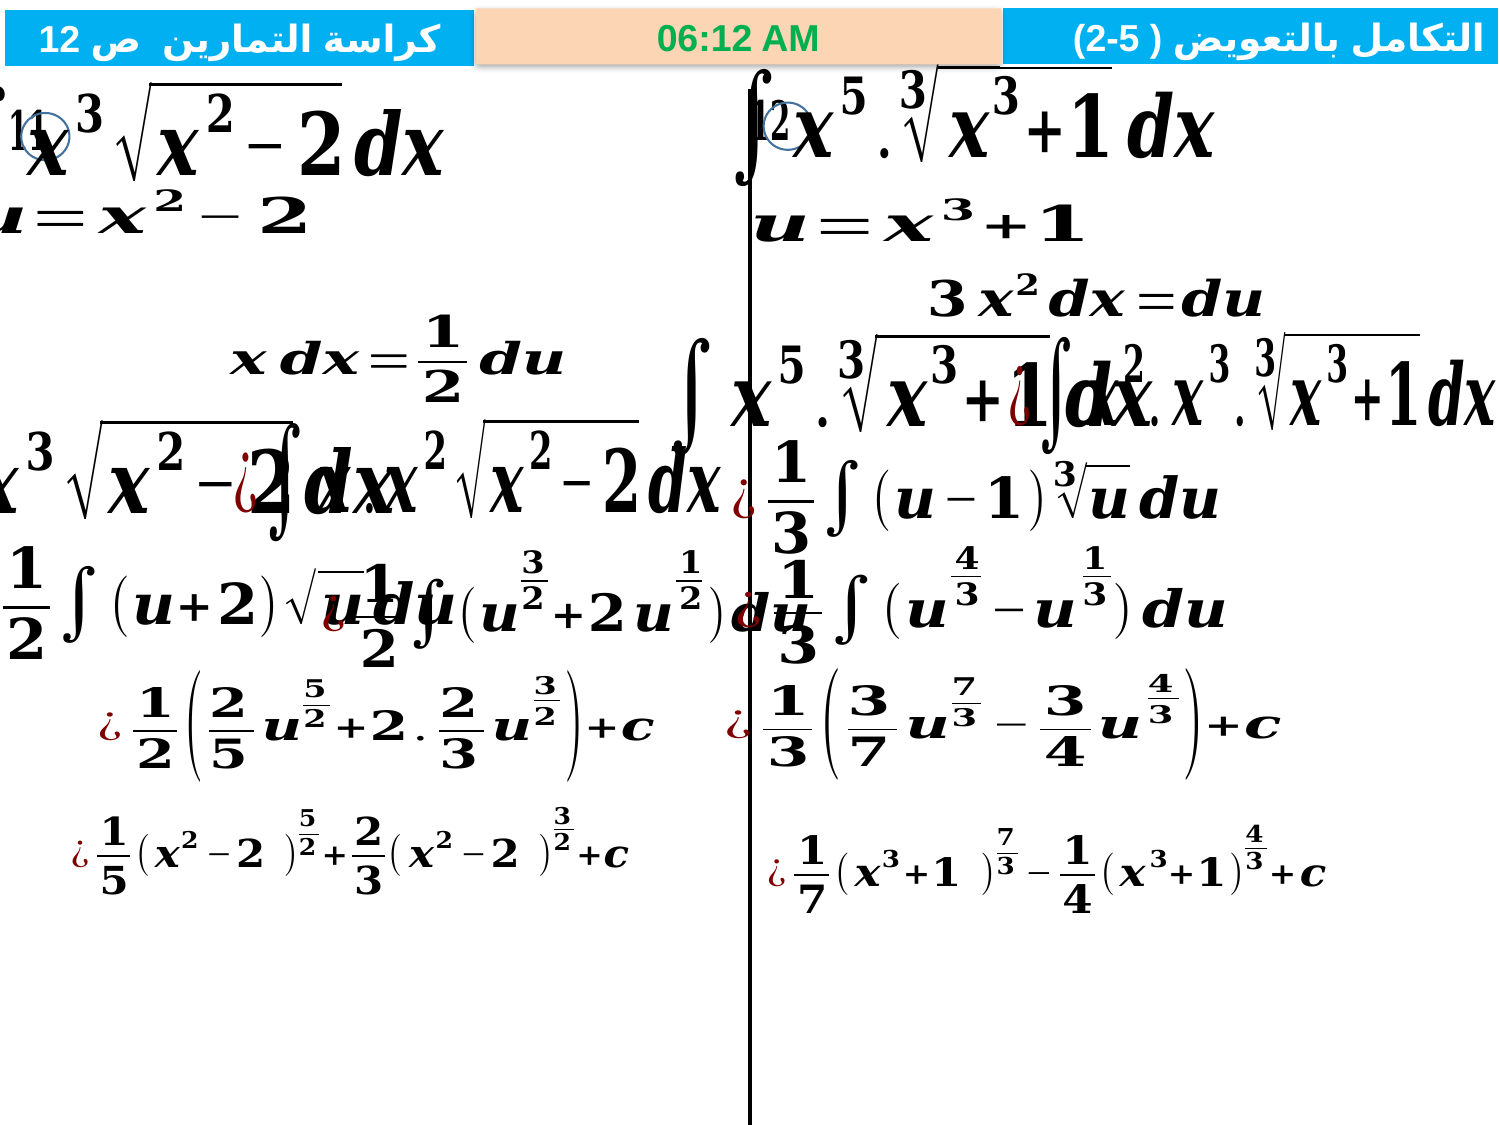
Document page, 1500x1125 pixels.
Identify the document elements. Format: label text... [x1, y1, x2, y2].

text_box التكامل بالتعويض ( 5-2) [1000, 5, 1500, 67]
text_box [7, 102, 70, 164]
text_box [750, 92, 812, 154]
text_box 21/03/2021 04:56 م [475, 8, 1002, 65]
text_box كراسة التمارين ص 12 [2, 6, 477, 69]
